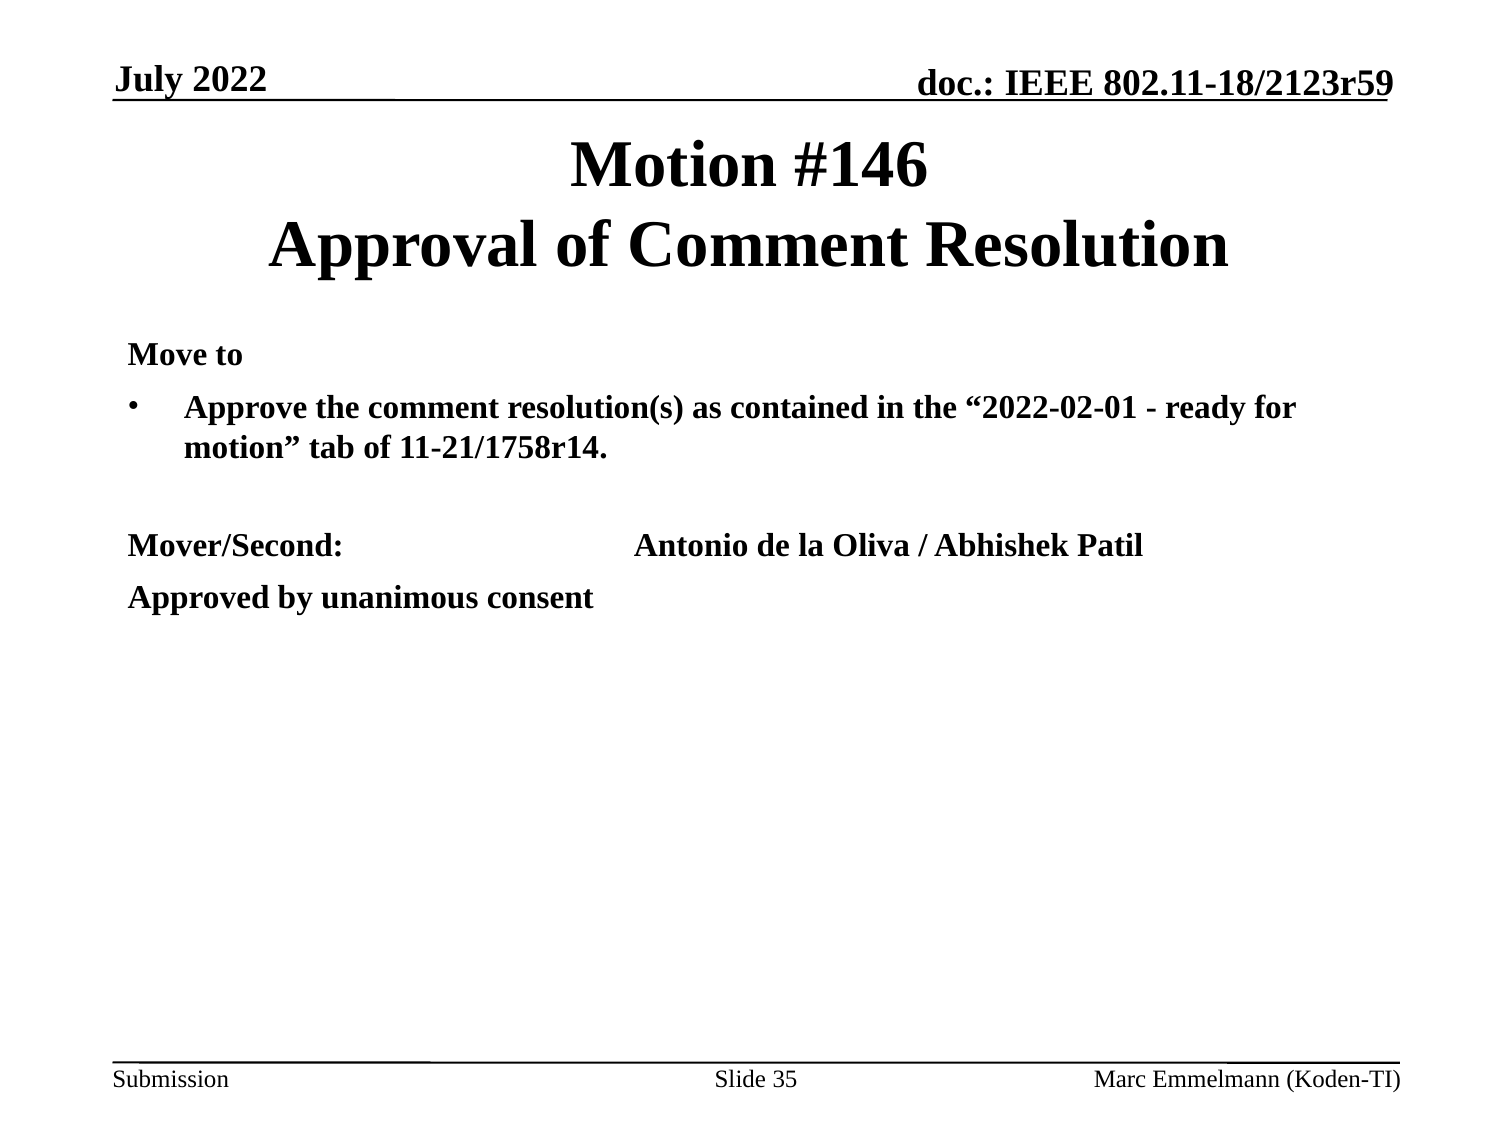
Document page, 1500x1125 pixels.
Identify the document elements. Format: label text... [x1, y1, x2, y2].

list Move to Approve the comment resolution(s) as contained in the “2022-02-01 - ready for motion” tab of 11-21/1758r14. Mover/Second: Antonio de la Oliva / Abhishek Patil Approved by unanimous consent [112, 324, 1388, 1000]
title Motion #146 Approval of Comment Resolution [112, 112, 1388, 288]
slide_number Slide 35 [712, 1061, 800, 1123]
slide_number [114, 54, 423, 100]
footer Marc Emmelmann (Koden-TI) [878, 1061, 1402, 1093]
